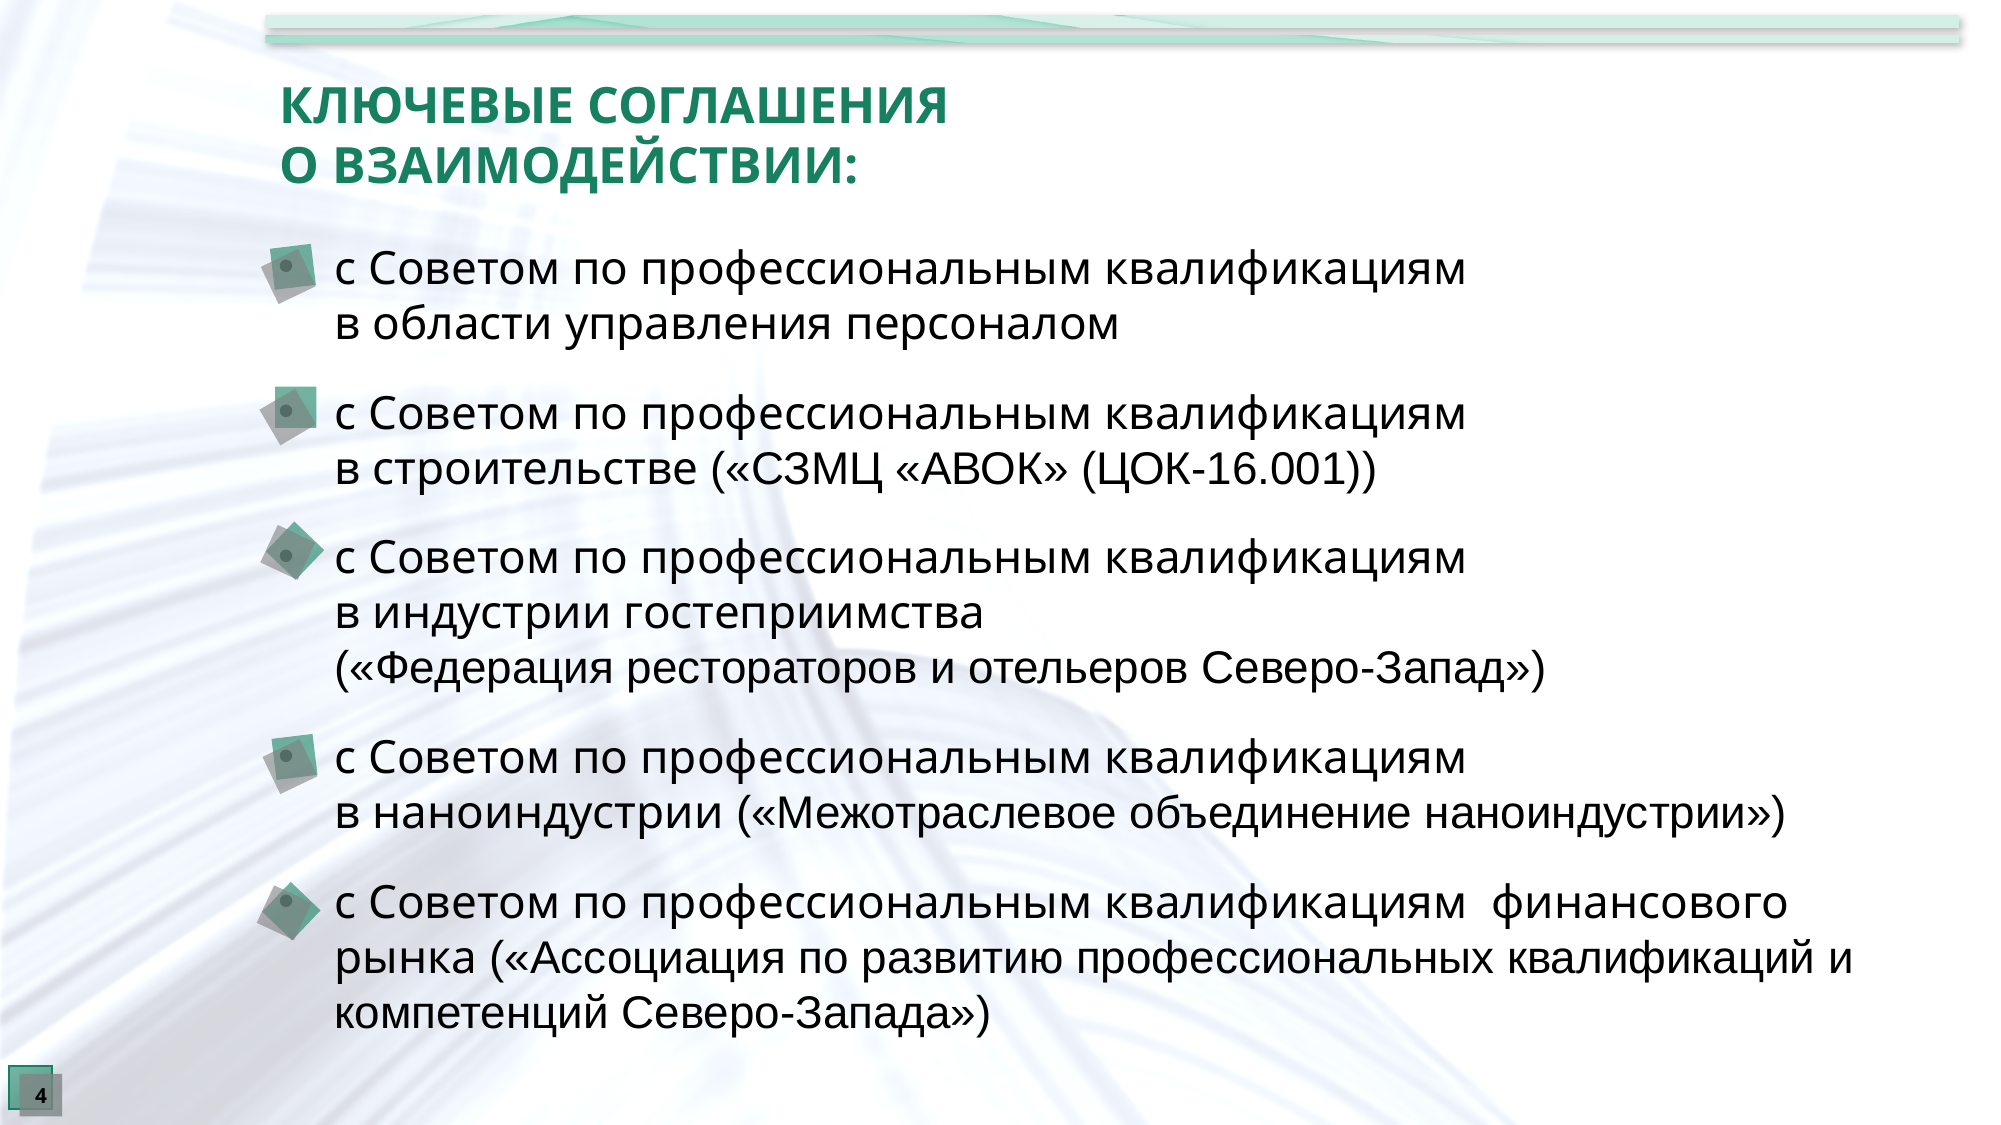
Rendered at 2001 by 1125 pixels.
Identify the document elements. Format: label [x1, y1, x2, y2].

text_box [9, 15, 1960, 1117]
picture [0, 0, 2001, 1125]
